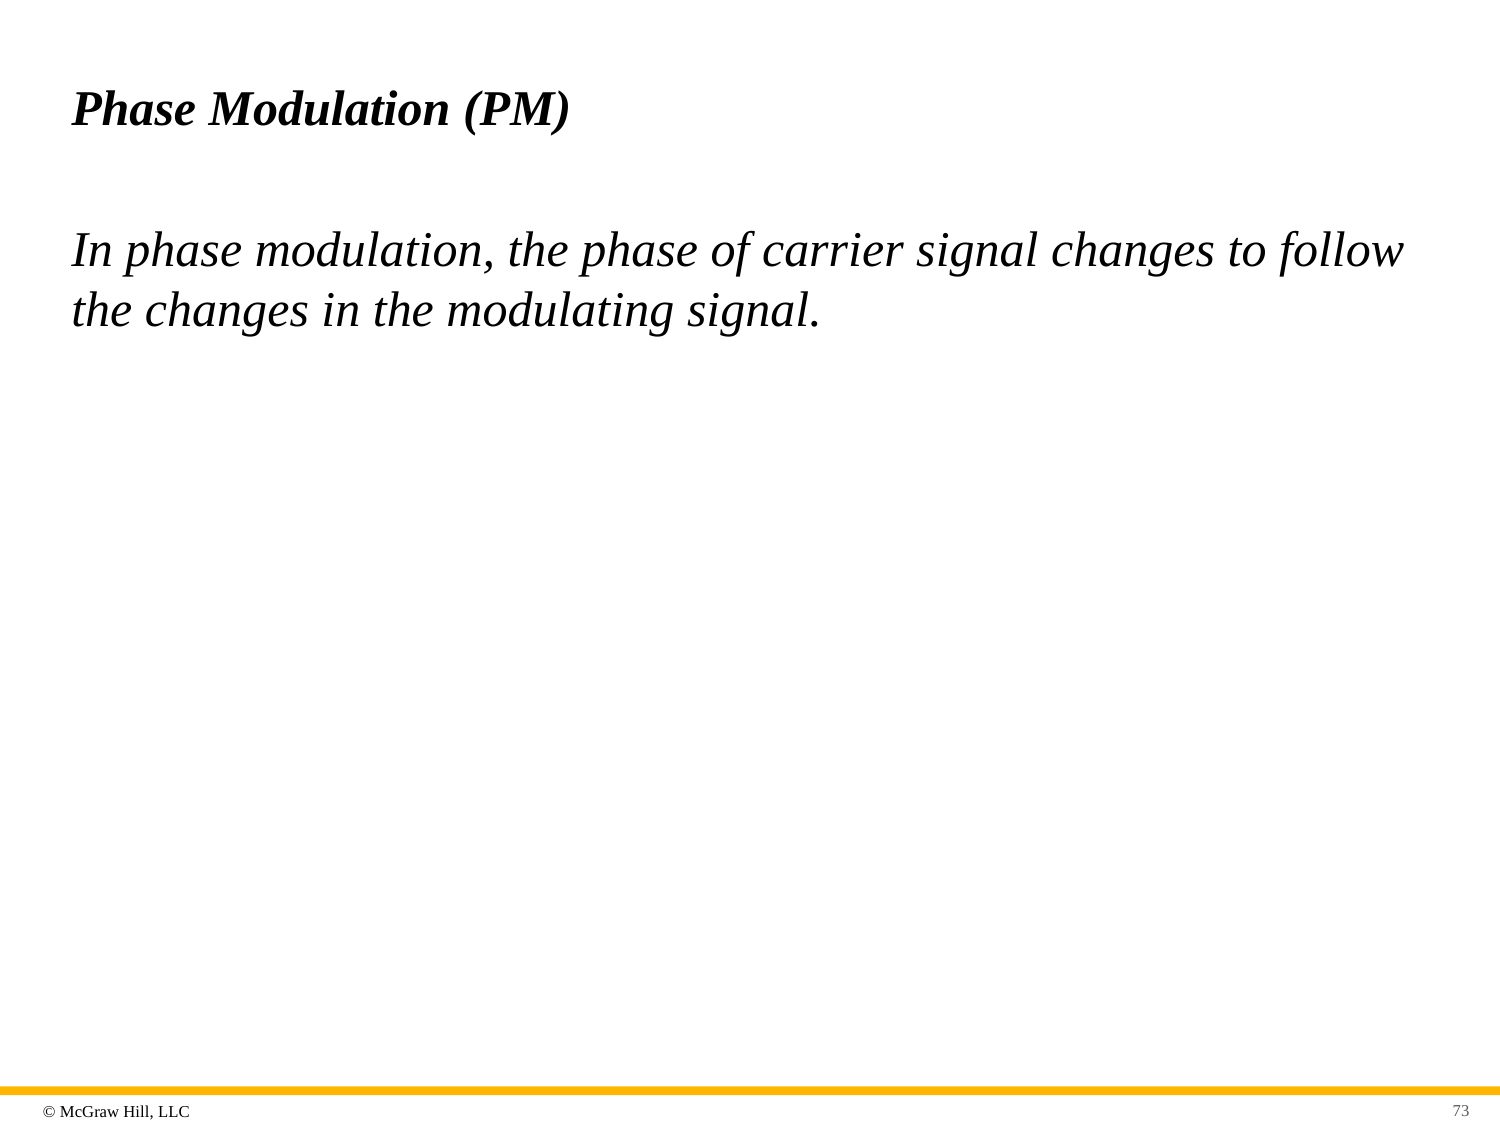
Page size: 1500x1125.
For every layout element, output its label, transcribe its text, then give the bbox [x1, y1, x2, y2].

slide_number 73 [1418, 1096, 1477, 1123]
list In phase modulation, the phase of carrier signal changes to follow the changes in the modulating signal. [56, 209, 1444, 1026]
title Phase Modulation (PM) [56, 50, 1444, 162]
